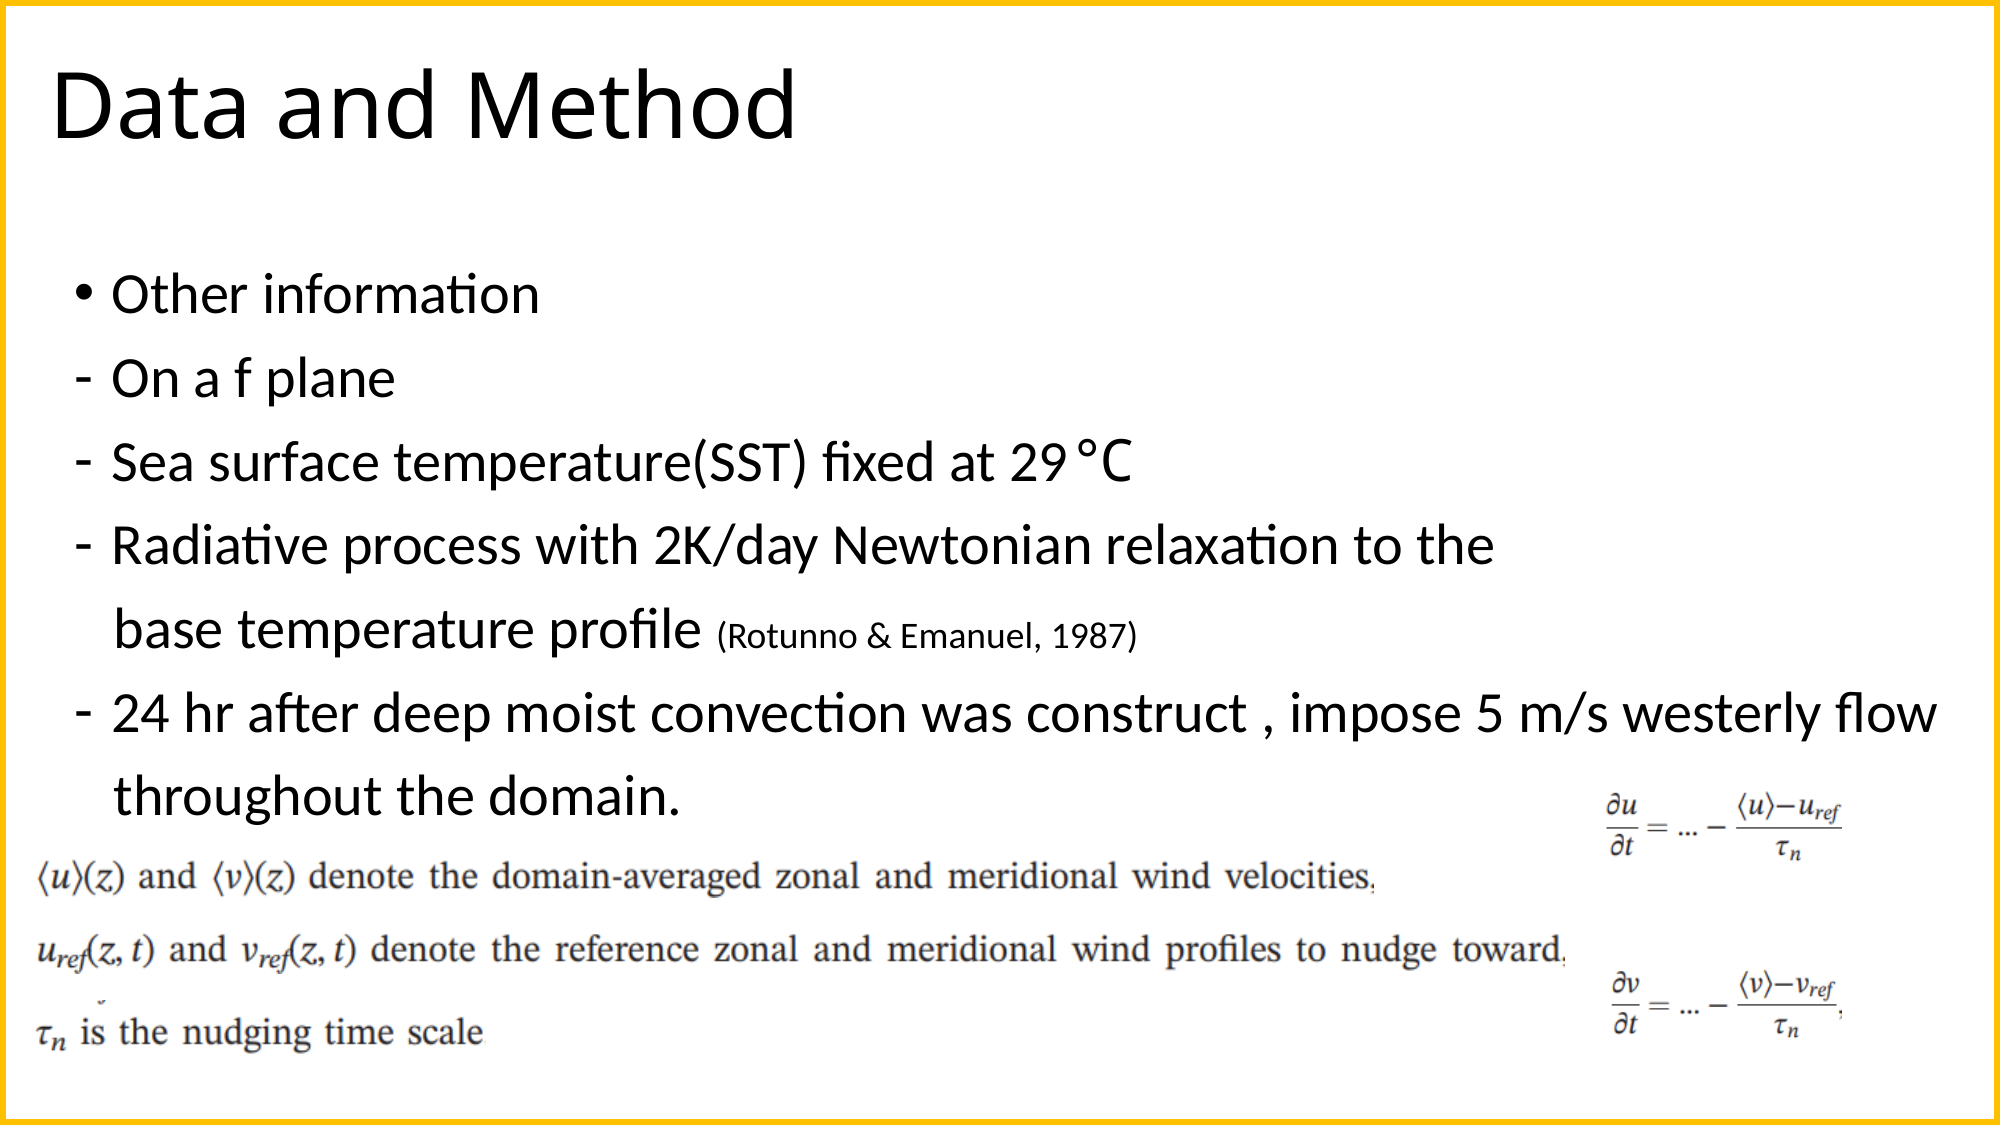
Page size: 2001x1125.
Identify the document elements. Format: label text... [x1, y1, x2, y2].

picture [17, 768, 1842, 1077]
picture [24, 1000, 486, 1058]
picture [24, 839, 1374, 898]
text_box [0, 0, 2000, 1125]
text_box Other information On a f plane Sea surface temperature(SST) fixed at 29℃ Radiative process with 2K/day Newtonian relaxation to the base temperature profile (Rotunno & Emanuel, 1987) 24 hr after deep moist convection was construct , impose 5 m/s westerly flow throughout the domain. [59, 256, 1991, 1125]
